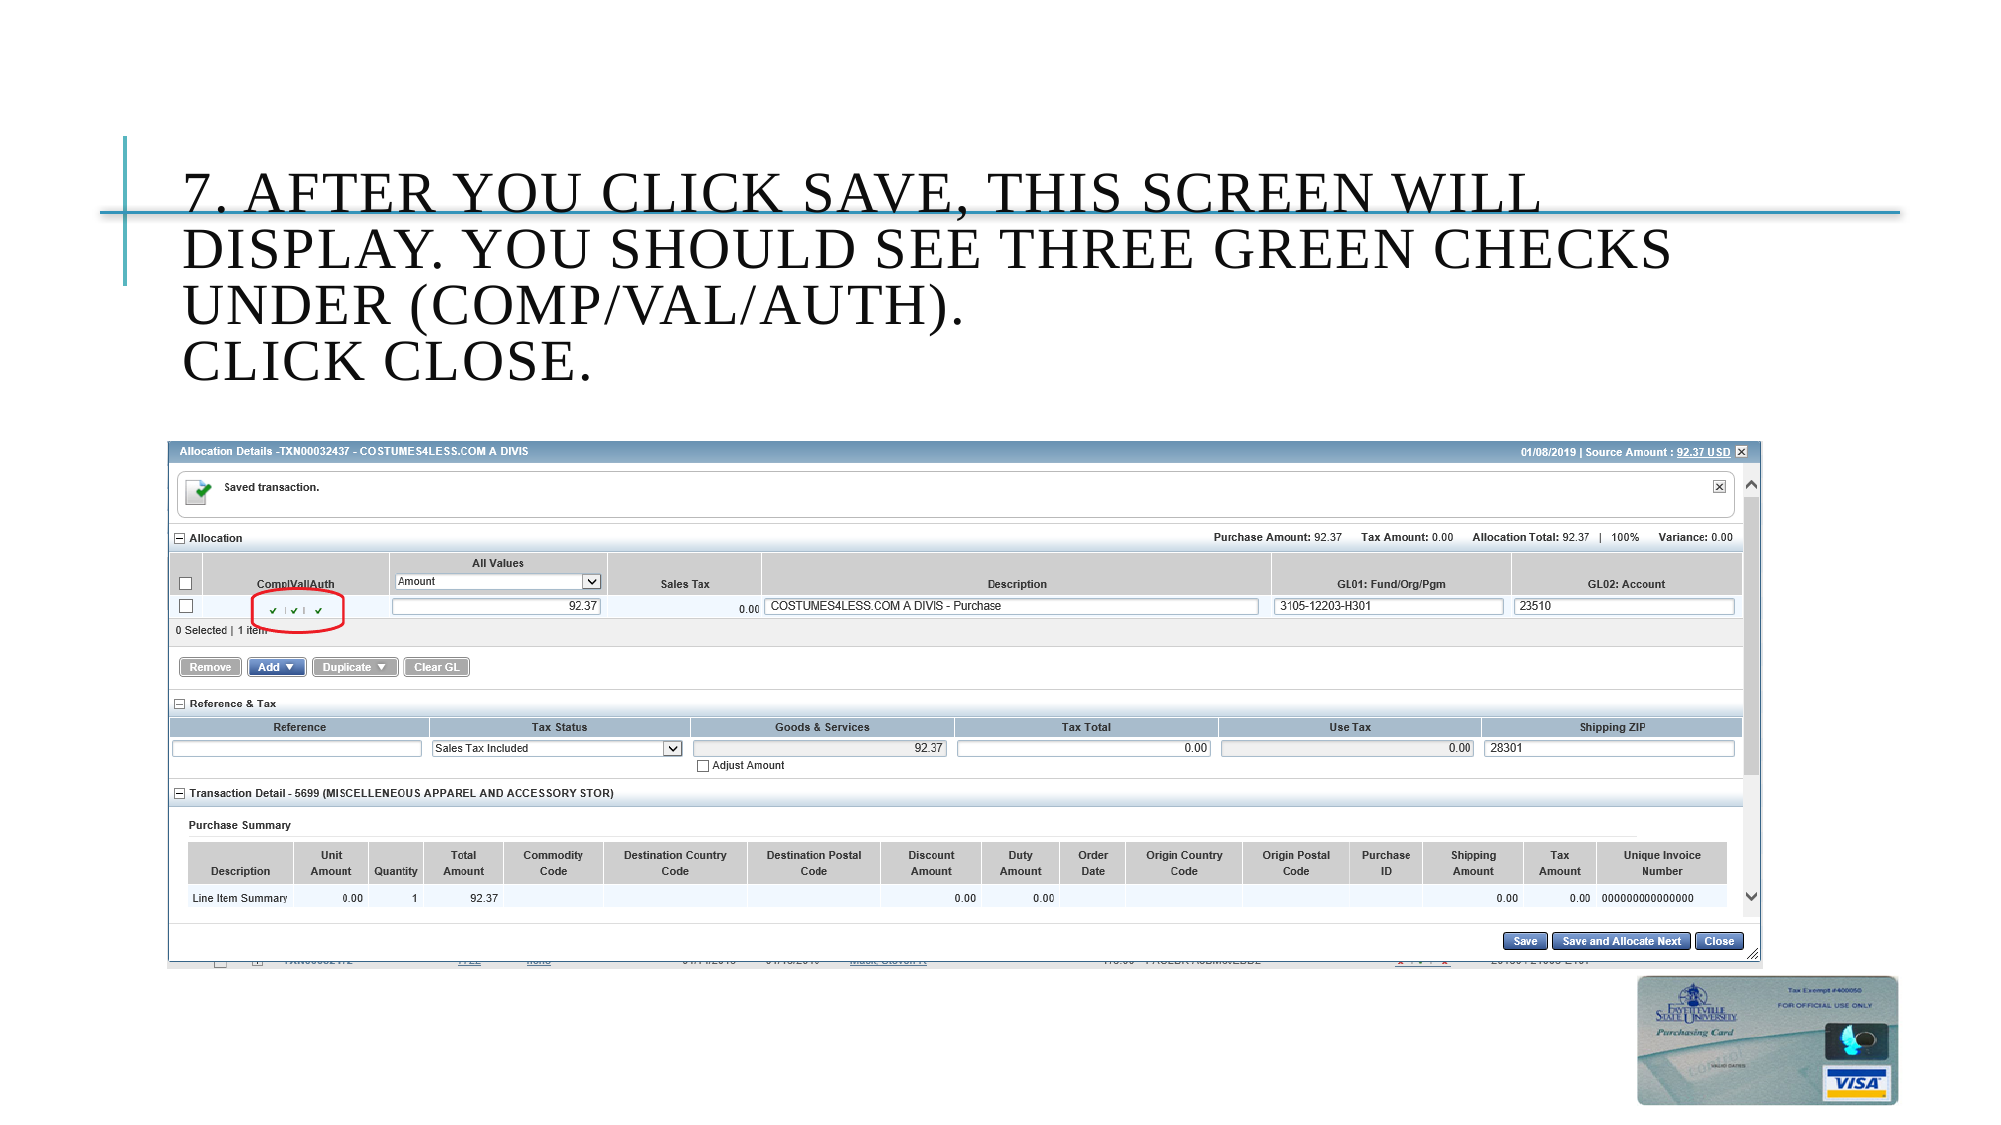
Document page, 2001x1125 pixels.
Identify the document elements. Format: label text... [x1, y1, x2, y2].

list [167, 441, 1763, 969]
picture [1637, 970, 1904, 1106]
title 7. After you click save, this screen will display. You should see three green checks under (comp/val/auth). Click close. [168, 156, 1763, 403]
